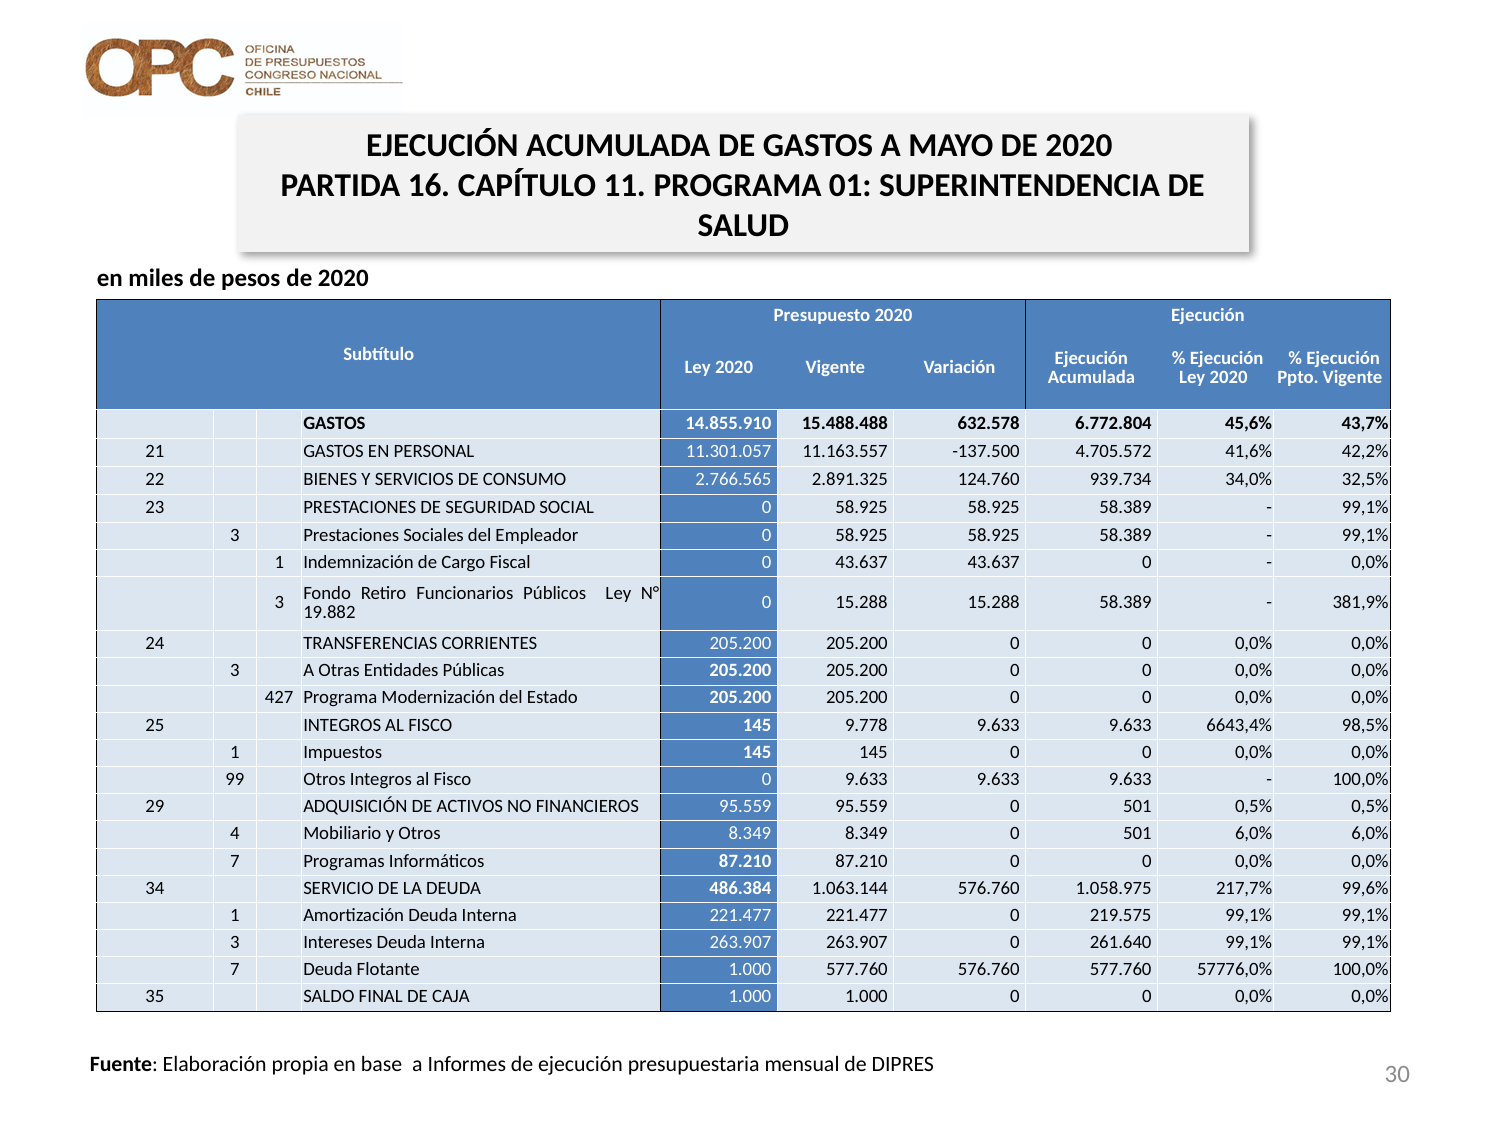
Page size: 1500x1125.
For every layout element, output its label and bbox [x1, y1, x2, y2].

picture [82, 22, 403, 118]
table_cell [1274, 577, 1390, 630]
table_cell [97, 984, 213, 1011]
table_cell [97, 876, 213, 902]
table_cell [97, 658, 213, 685]
table_cell [1158, 631, 1273, 657]
table_cell [1158, 550, 1273, 576]
table_cell [1158, 849, 1273, 875]
table_cell [302, 713, 660, 739]
table_cell [97, 957, 213, 983]
table_cell [97, 523, 213, 549]
table_cell [894, 957, 1025, 983]
table_cell [302, 410, 660, 438]
table_cell [302, 876, 660, 902]
table_cell [302, 631, 660, 657]
table_cell [97, 631, 213, 657]
table_cell [1026, 327, 1390, 409]
table_cell [778, 523, 893, 549]
table_cell [894, 767, 1025, 793]
table_cell [97, 740, 213, 766]
table_cell [894, 903, 1025, 929]
table_cell [302, 577, 660, 630]
table_cell [1026, 550, 1157, 576]
table_cell [894, 930, 1025, 956]
table_cell [1158, 686, 1273, 712]
table_cell [1158, 577, 1273, 630]
table_cell [1026, 930, 1157, 956]
table_cell [302, 467, 660, 494]
table_cell [778, 930, 893, 956]
table_cell [1158, 794, 1273, 820]
table_cell [1274, 686, 1390, 712]
table_cell [661, 930, 777, 956]
table_cell [1158, 467, 1273, 494]
table_cell [302, 495, 660, 522]
table_cell [778, 495, 893, 522]
table_cell [257, 577, 301, 630]
table_cell [894, 740, 1025, 766]
table_cell [302, 957, 660, 983]
table_cell [97, 550, 213, 576]
table_cell [778, 577, 893, 630]
table_cell [778, 903, 893, 929]
table_cell [1274, 821, 1390, 848]
table_cell [661, 439, 777, 466]
table_cell [214, 550, 256, 576]
table_cell [257, 495, 301, 522]
table_cell [778, 410, 893, 438]
table_cell [214, 876, 256, 902]
table_cell [257, 984, 301, 1011]
table_cell [1274, 523, 1390, 549]
table_cell [661, 903, 777, 929]
table_cell [97, 767, 213, 793]
table_cell [97, 495, 213, 522]
table_cell [894, 523, 1025, 549]
table_cell [214, 821, 256, 848]
table_cell [778, 821, 893, 848]
table_cell [778, 658, 893, 685]
table_cell [302, 658, 660, 685]
table_cell [257, 523, 301, 549]
table_cell [778, 849, 893, 875]
table_header [97, 300, 660, 409]
table_cell [302, 984, 660, 1011]
table_cell [1158, 767, 1273, 793]
table_cell [1026, 984, 1157, 1011]
table_cell [302, 849, 660, 875]
table_cell [1274, 957, 1390, 983]
table_cell [1274, 658, 1390, 685]
table_cell [1026, 794, 1157, 820]
table_cell [302, 686, 660, 712]
table_cell [1274, 903, 1390, 929]
table_cell [1158, 740, 1273, 766]
table_cell [1158, 957, 1273, 983]
table_cell [214, 740, 256, 766]
table_cell [214, 984, 256, 1011]
table_cell [214, 794, 256, 820]
table_cell [1026, 767, 1157, 793]
table_cell [302, 439, 660, 466]
table_cell [97, 686, 213, 712]
table_cell [257, 467, 301, 494]
table_cell [97, 930, 213, 956]
table_cell [778, 439, 893, 466]
table_cell [894, 467, 1025, 494]
table_cell [894, 686, 1025, 712]
table_cell [97, 821, 213, 848]
table_cell [257, 957, 301, 983]
table_cell [257, 767, 301, 793]
table_header [661, 300, 1025, 327]
table_cell [894, 658, 1025, 685]
table_cell [1026, 821, 1157, 848]
table_cell [257, 821, 301, 848]
table_cell [894, 410, 1025, 438]
table_cell [257, 740, 301, 766]
table_cell [1274, 849, 1390, 875]
table_cell [661, 984, 777, 1011]
table_cell [257, 794, 301, 820]
table_cell [661, 658, 777, 685]
table_cell [661, 631, 777, 657]
table_cell [214, 523, 256, 549]
table_cell [778, 686, 893, 712]
table_cell [661, 876, 777, 902]
table_cell [661, 821, 777, 848]
table_cell [1026, 686, 1157, 712]
table_cell [302, 523, 660, 549]
table_cell [257, 849, 301, 875]
table_cell [97, 849, 213, 875]
table_cell [1274, 495, 1390, 522]
table_cell [1026, 577, 1157, 630]
table_cell [214, 631, 256, 657]
table_cell [894, 849, 1025, 875]
table_cell [894, 550, 1025, 576]
table_cell [214, 686, 256, 712]
table_cell [257, 930, 301, 956]
table_cell [1274, 631, 1390, 657]
table_header [1026, 300, 1390, 327]
table_cell [1026, 495, 1157, 522]
table_cell [778, 550, 893, 576]
table_cell [894, 876, 1025, 902]
table_cell [1158, 984, 1273, 1011]
table_cell [257, 439, 301, 466]
table_cell [1158, 658, 1273, 685]
table_cell [1274, 439, 1390, 466]
table_cell [1158, 495, 1273, 522]
table_cell [1026, 713, 1157, 739]
table_cell [302, 930, 660, 956]
table_cell [778, 794, 893, 820]
table_cell [257, 713, 301, 739]
table_cell [302, 550, 660, 576]
table_cell [97, 713, 213, 739]
table_cell [1026, 410, 1157, 438]
table_cell [894, 439, 1025, 466]
table_cell [1026, 439, 1157, 466]
table_cell [1274, 930, 1390, 956]
table_cell [1158, 903, 1273, 929]
table_cell [894, 984, 1025, 1011]
table_cell [214, 495, 256, 522]
table_cell [778, 957, 893, 983]
table_cell [661, 550, 777, 576]
table_cell [214, 930, 256, 956]
table_cell [1158, 523, 1273, 549]
table_cell [1274, 767, 1390, 793]
table_cell [257, 631, 301, 657]
table_cell [257, 658, 301, 685]
table_cell [661, 686, 777, 712]
table_cell [97, 439, 213, 466]
table_cell [1026, 876, 1157, 902]
table_cell [302, 821, 660, 848]
table_cell [778, 984, 893, 1011]
table_cell [1026, 523, 1157, 549]
table_cell [257, 410, 301, 438]
table_cell [302, 903, 660, 929]
table_cell [894, 495, 1025, 522]
table_cell [97, 467, 213, 494]
table_cell [661, 410, 777, 438]
table_cell [1158, 821, 1273, 848]
table_cell [214, 410, 256, 438]
table_cell [214, 439, 256, 466]
table_cell [97, 794, 213, 820]
table_cell [302, 767, 660, 793]
table_cell [778, 467, 893, 494]
table_cell [1274, 984, 1390, 1011]
table_cell [302, 794, 660, 820]
table_cell [257, 686, 301, 712]
table_cell [1158, 930, 1273, 956]
table_cell [97, 410, 213, 438]
table_cell [661, 713, 777, 739]
table_cell [1026, 740, 1157, 766]
table_cell [214, 577, 256, 630]
table_cell [1274, 740, 1390, 766]
table_cell [894, 794, 1025, 820]
table_cell [1274, 550, 1390, 576]
table_cell [778, 876, 893, 902]
table_cell [1026, 631, 1157, 657]
table_cell [894, 713, 1025, 739]
table_cell [661, 849, 777, 875]
table_cell [1026, 957, 1157, 983]
table_cell [1158, 439, 1273, 466]
table_cell [1026, 658, 1157, 685]
table_cell [661, 523, 777, 549]
table_cell [661, 957, 777, 983]
table_cell [257, 876, 301, 902]
table_cell [214, 903, 256, 929]
table_cell [778, 631, 893, 657]
table_cell [1158, 876, 1273, 902]
table_cell [1274, 410, 1390, 438]
table_cell [1158, 410, 1273, 438]
text_box [238, 115, 1249, 252]
table_cell [214, 767, 256, 793]
table_cell [778, 713, 893, 739]
table_cell [661, 495, 777, 522]
table_cell [778, 740, 893, 766]
table_cell [894, 631, 1025, 657]
table_cell [1274, 794, 1390, 820]
table_cell [257, 550, 301, 576]
table_cell [894, 577, 1025, 630]
table_cell [1274, 876, 1390, 902]
table_cell [214, 467, 256, 494]
table_cell [214, 713, 256, 739]
table_cell [661, 794, 777, 820]
table_cell [1274, 713, 1390, 739]
table_cell [214, 849, 256, 875]
table_cell [1158, 713, 1273, 739]
table_cell [1026, 903, 1157, 929]
slide_number [1074, 1042, 1425, 1103]
text_box [82, 254, 1405, 296]
table_cell [257, 903, 301, 929]
table_cell [302, 740, 660, 766]
table_cell [97, 903, 213, 929]
table_cell [661, 327, 1025, 409]
table_cell [661, 767, 777, 793]
table_cell [214, 658, 256, 685]
table_cell [1026, 467, 1157, 494]
table_cell [661, 740, 777, 766]
table_cell [894, 821, 1025, 848]
table_cell [97, 577, 213, 630]
table_cell [1026, 849, 1157, 875]
table_cell [661, 467, 777, 494]
table_cell [1274, 467, 1390, 494]
table_cell [661, 577, 777, 630]
table_cell [214, 957, 256, 983]
table_cell [778, 767, 893, 793]
